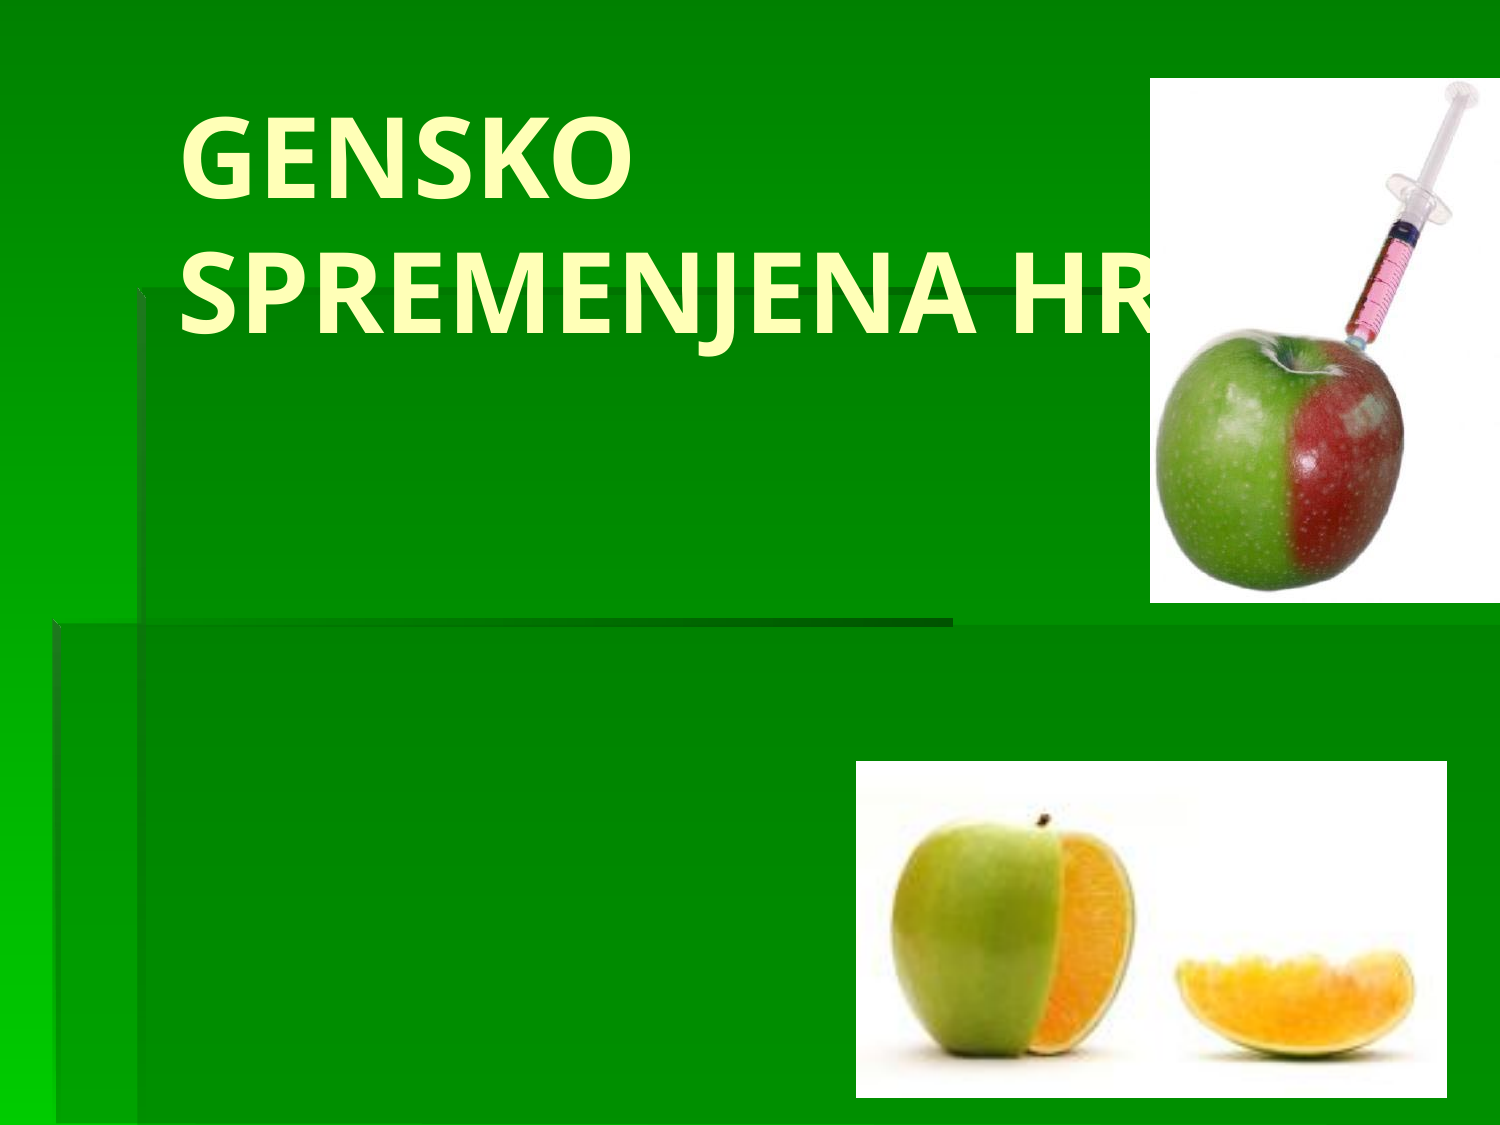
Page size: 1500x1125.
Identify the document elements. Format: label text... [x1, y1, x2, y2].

title GENSKO SPREMENJENA HRANA [162, 77, 1148, 503]
picture [1149, 77, 1500, 603]
subtitle [159, 503, 1273, 938]
picture [855, 761, 1448, 1098]
